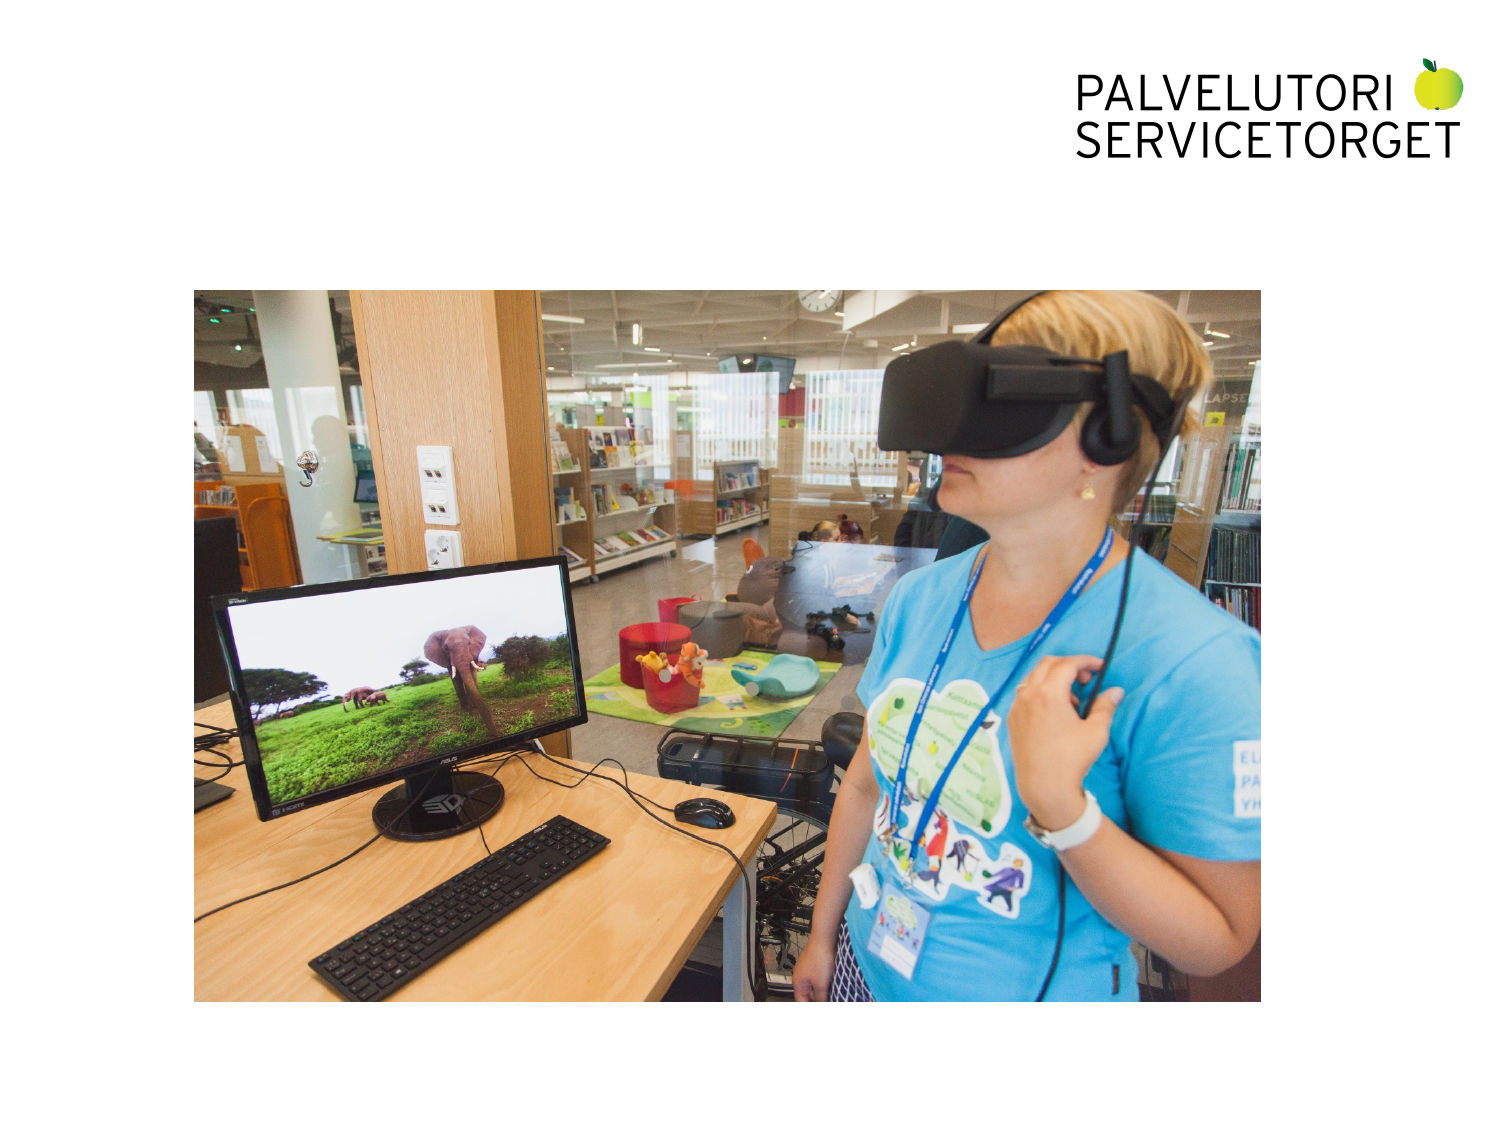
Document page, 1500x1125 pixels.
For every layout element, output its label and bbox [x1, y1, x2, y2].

picture [194, 290, 1261, 1002]
picture [1071, 56, 1464, 161]
